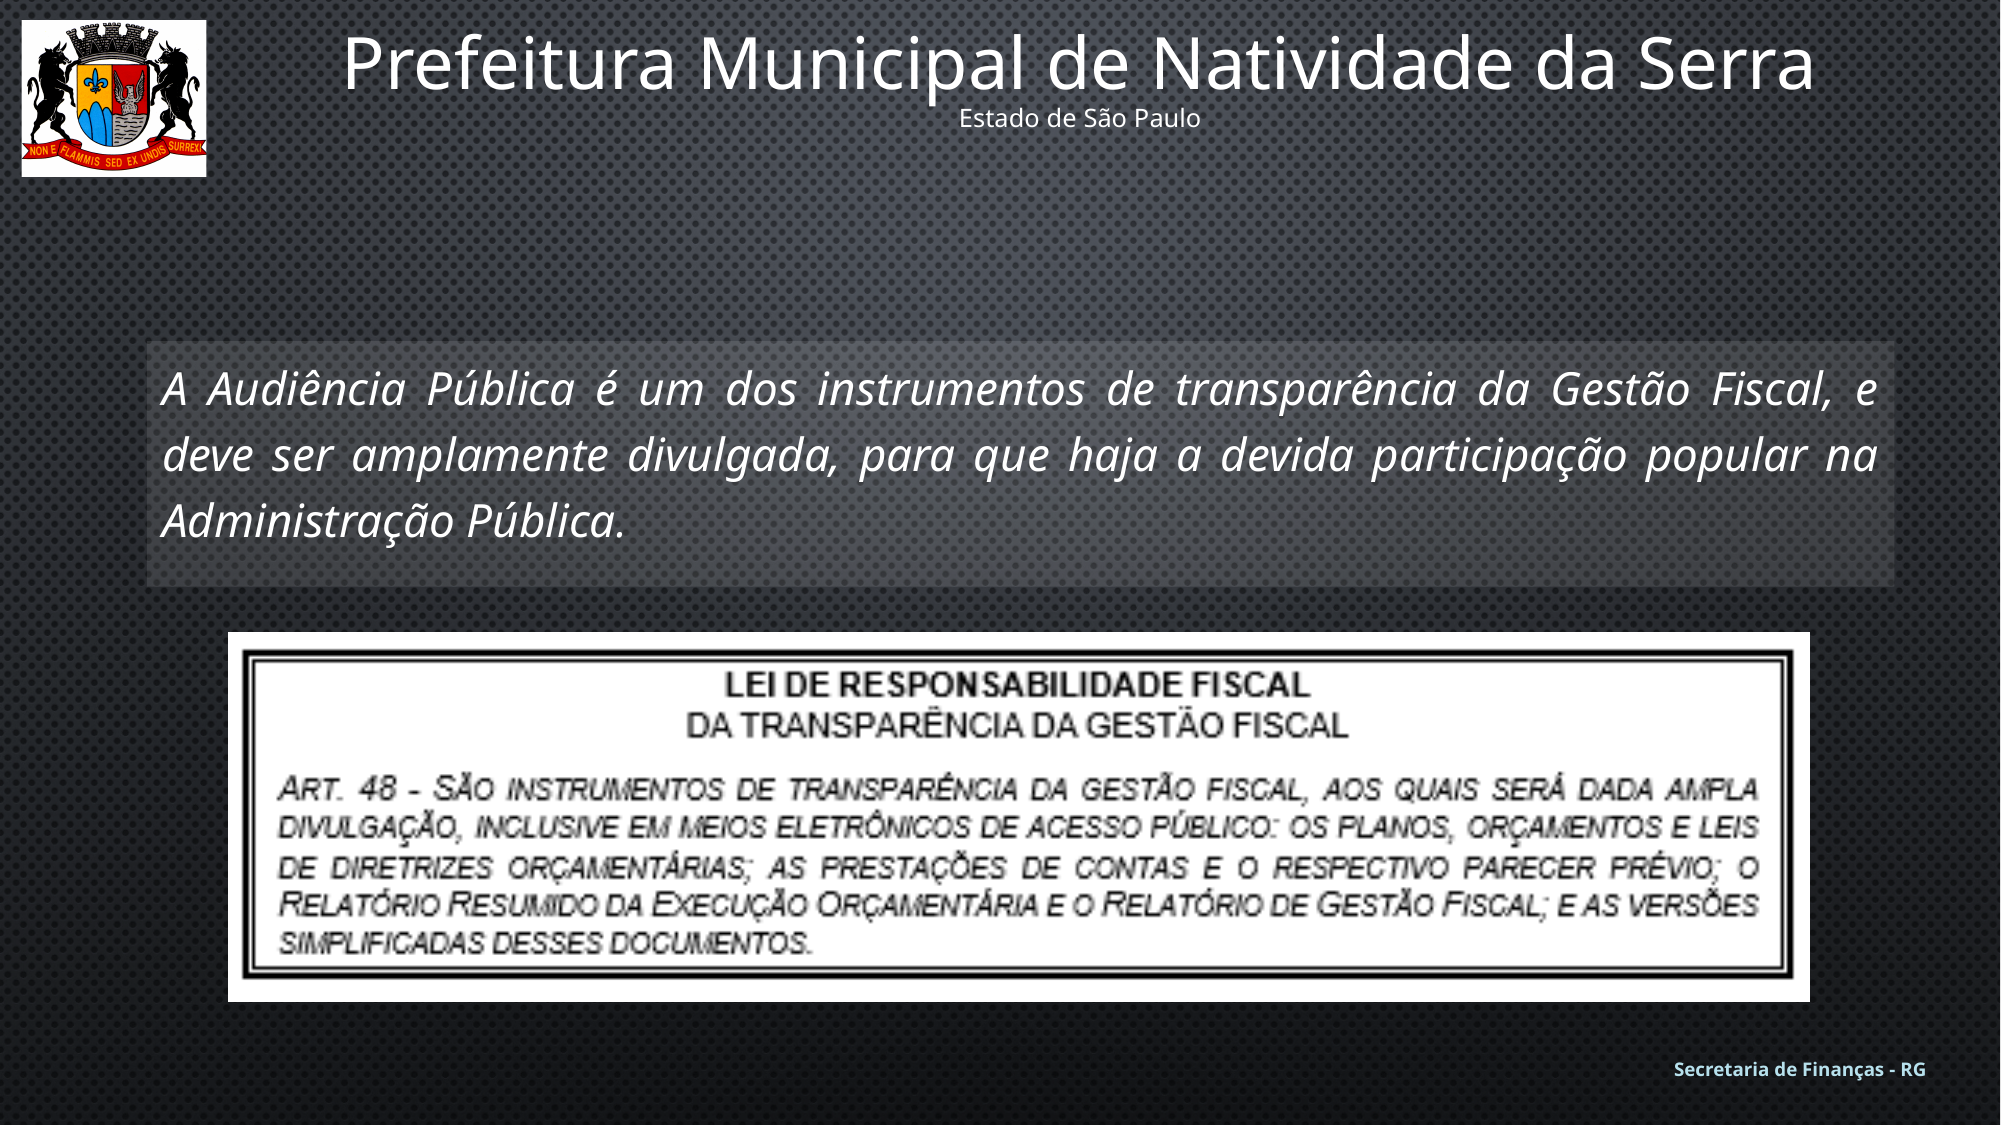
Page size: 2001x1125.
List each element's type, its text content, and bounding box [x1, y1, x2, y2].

text_box A Audiência Pública é um dos instrumentos de transparência da Gestão Fiscal, e deve ser amplamente divulgada, para que haja a devida participação popular na Administração Pública. [146, 341, 1895, 587]
picture [21, 19, 207, 177]
text_box Prefeitura Municipal de Natividade da Serra Estado de São Paulo [319, 20, 1842, 219]
footer Secretaria de Finanças - RG [1307, 1043, 1942, 1094]
picture [228, 631, 1810, 1002]
